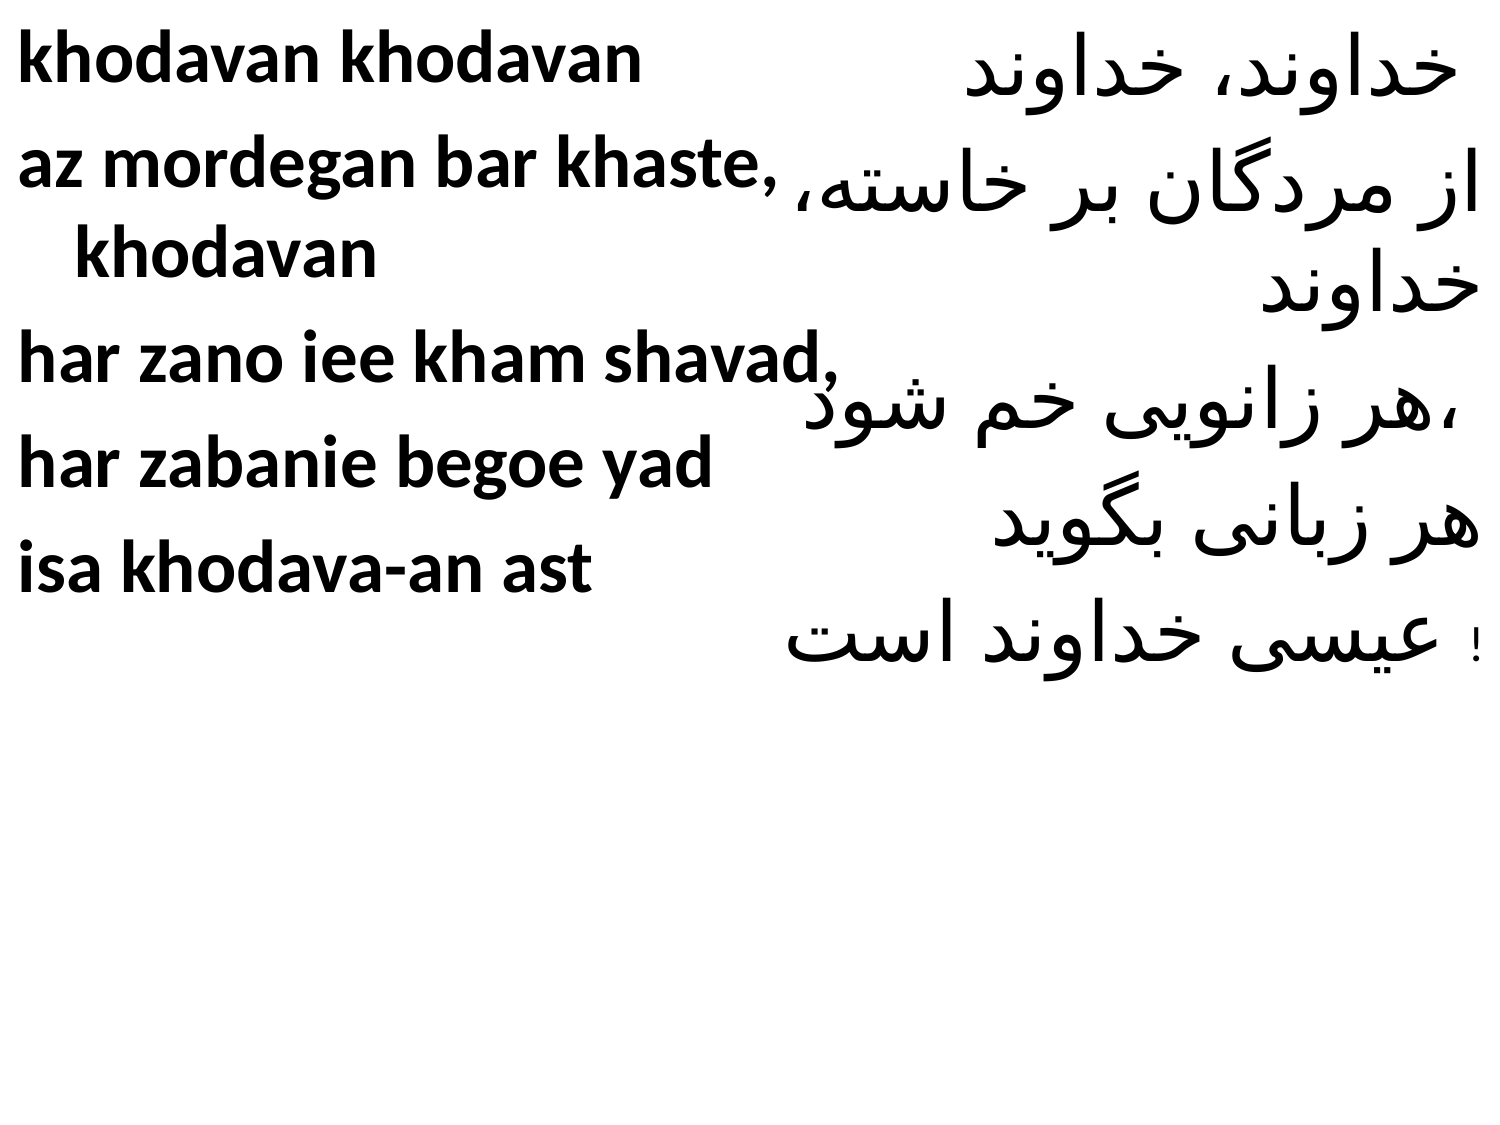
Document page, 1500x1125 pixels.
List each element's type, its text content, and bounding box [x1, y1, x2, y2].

list خداوند، خداوند از مردگان بر خاسته، خداوند هر زانویی خم شود، هر زبانی بگوید عیسی خداوند است ! [750, 4, 1500, 716]
list khodavan khodavan az mordegan bar khaste, khodavan har zano iee kham shavad, har zabanie begoe yad isa khodava-an ast [2, 0, 892, 681]
